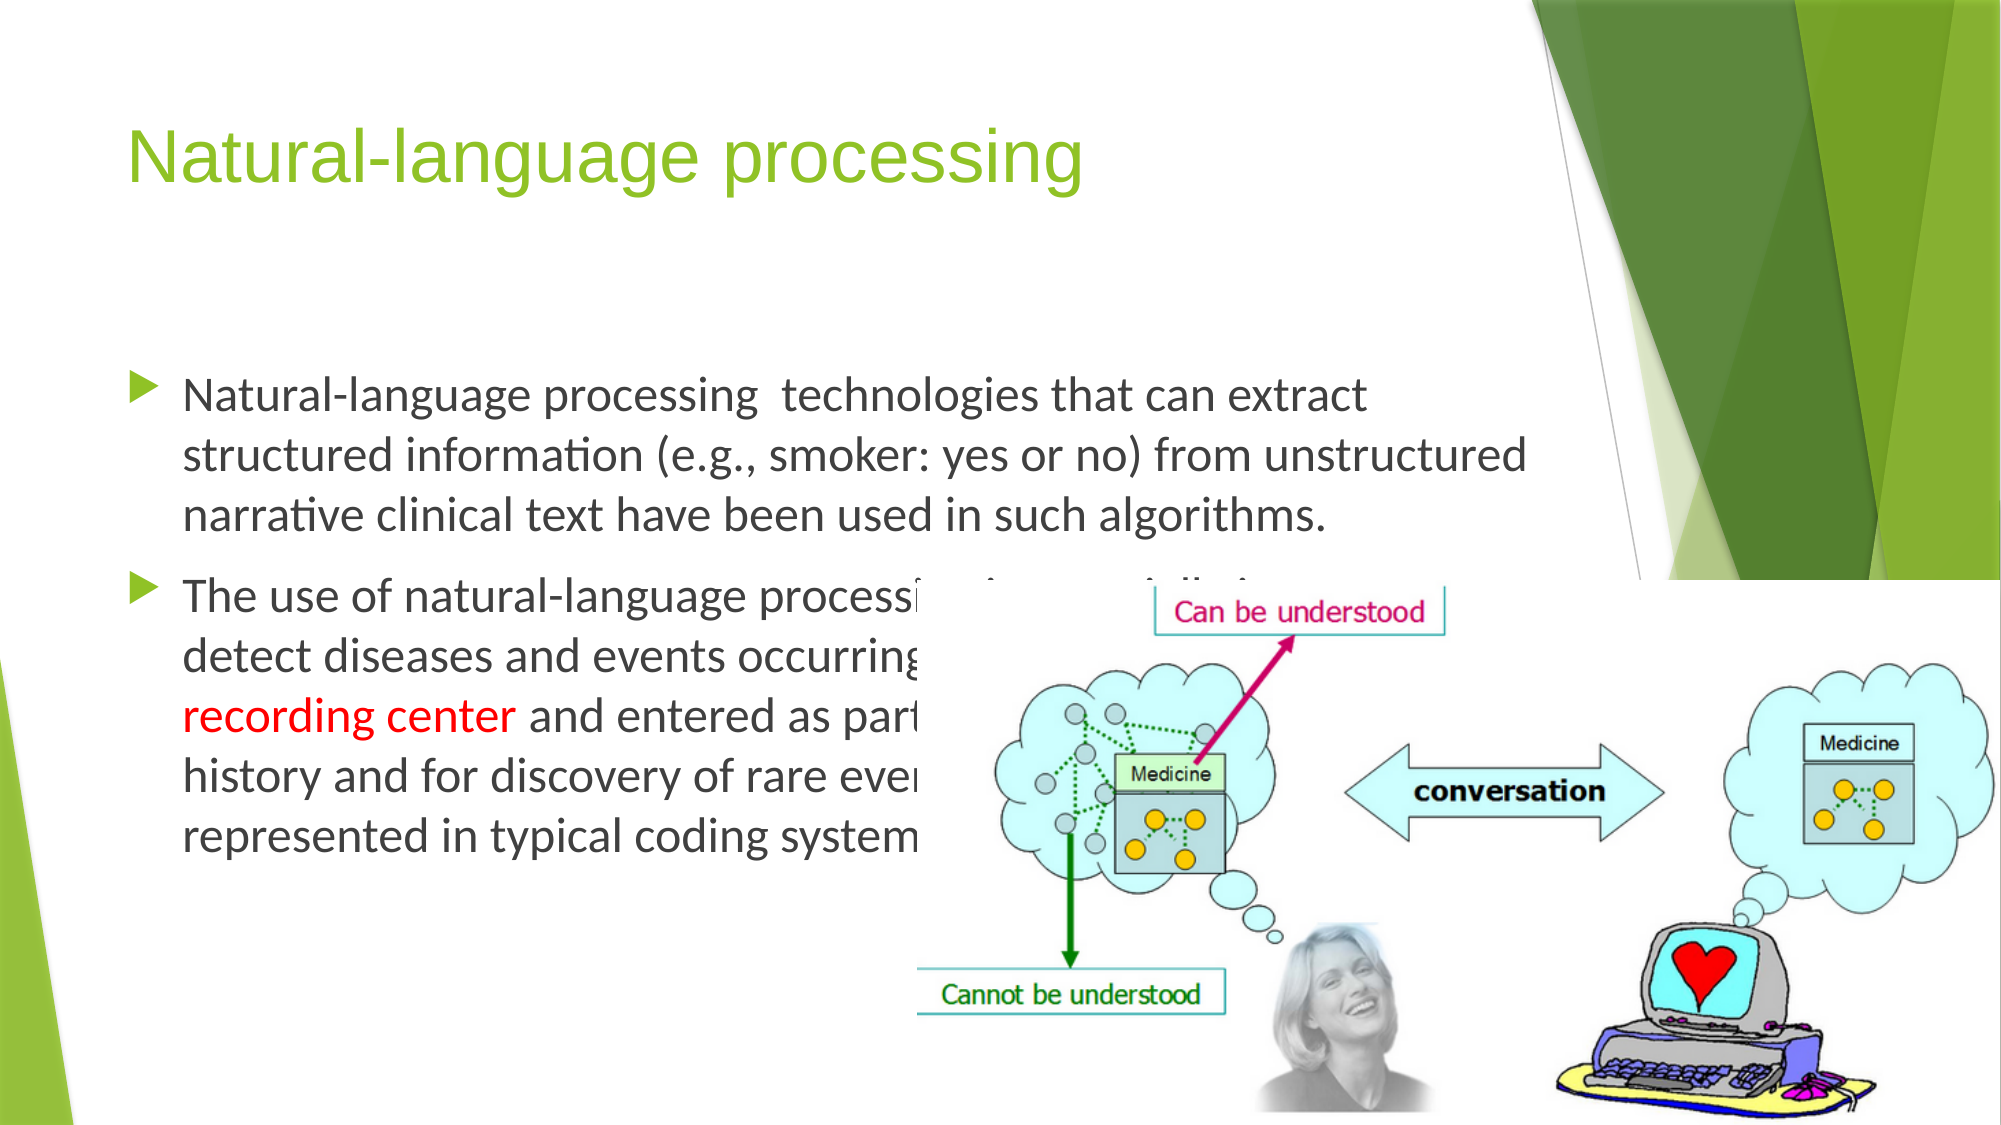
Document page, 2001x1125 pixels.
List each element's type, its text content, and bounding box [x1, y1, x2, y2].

picture [916, 579, 2000, 1125]
list Natural-language processing technologies that can extract structured information (e.g., smoker: yes or no) from unstructured narrative clinical text have been used in such algorithms. The use of natural-language processing is especially important to detect diseases and events occurring at facilities outside the recording center and entered as part of the patient’s past medical history and for discovery of rare events that may not be represented in typical coding systems. [111, 354, 1564, 992]
title Natural-language processing [111, 99, 1522, 317]
